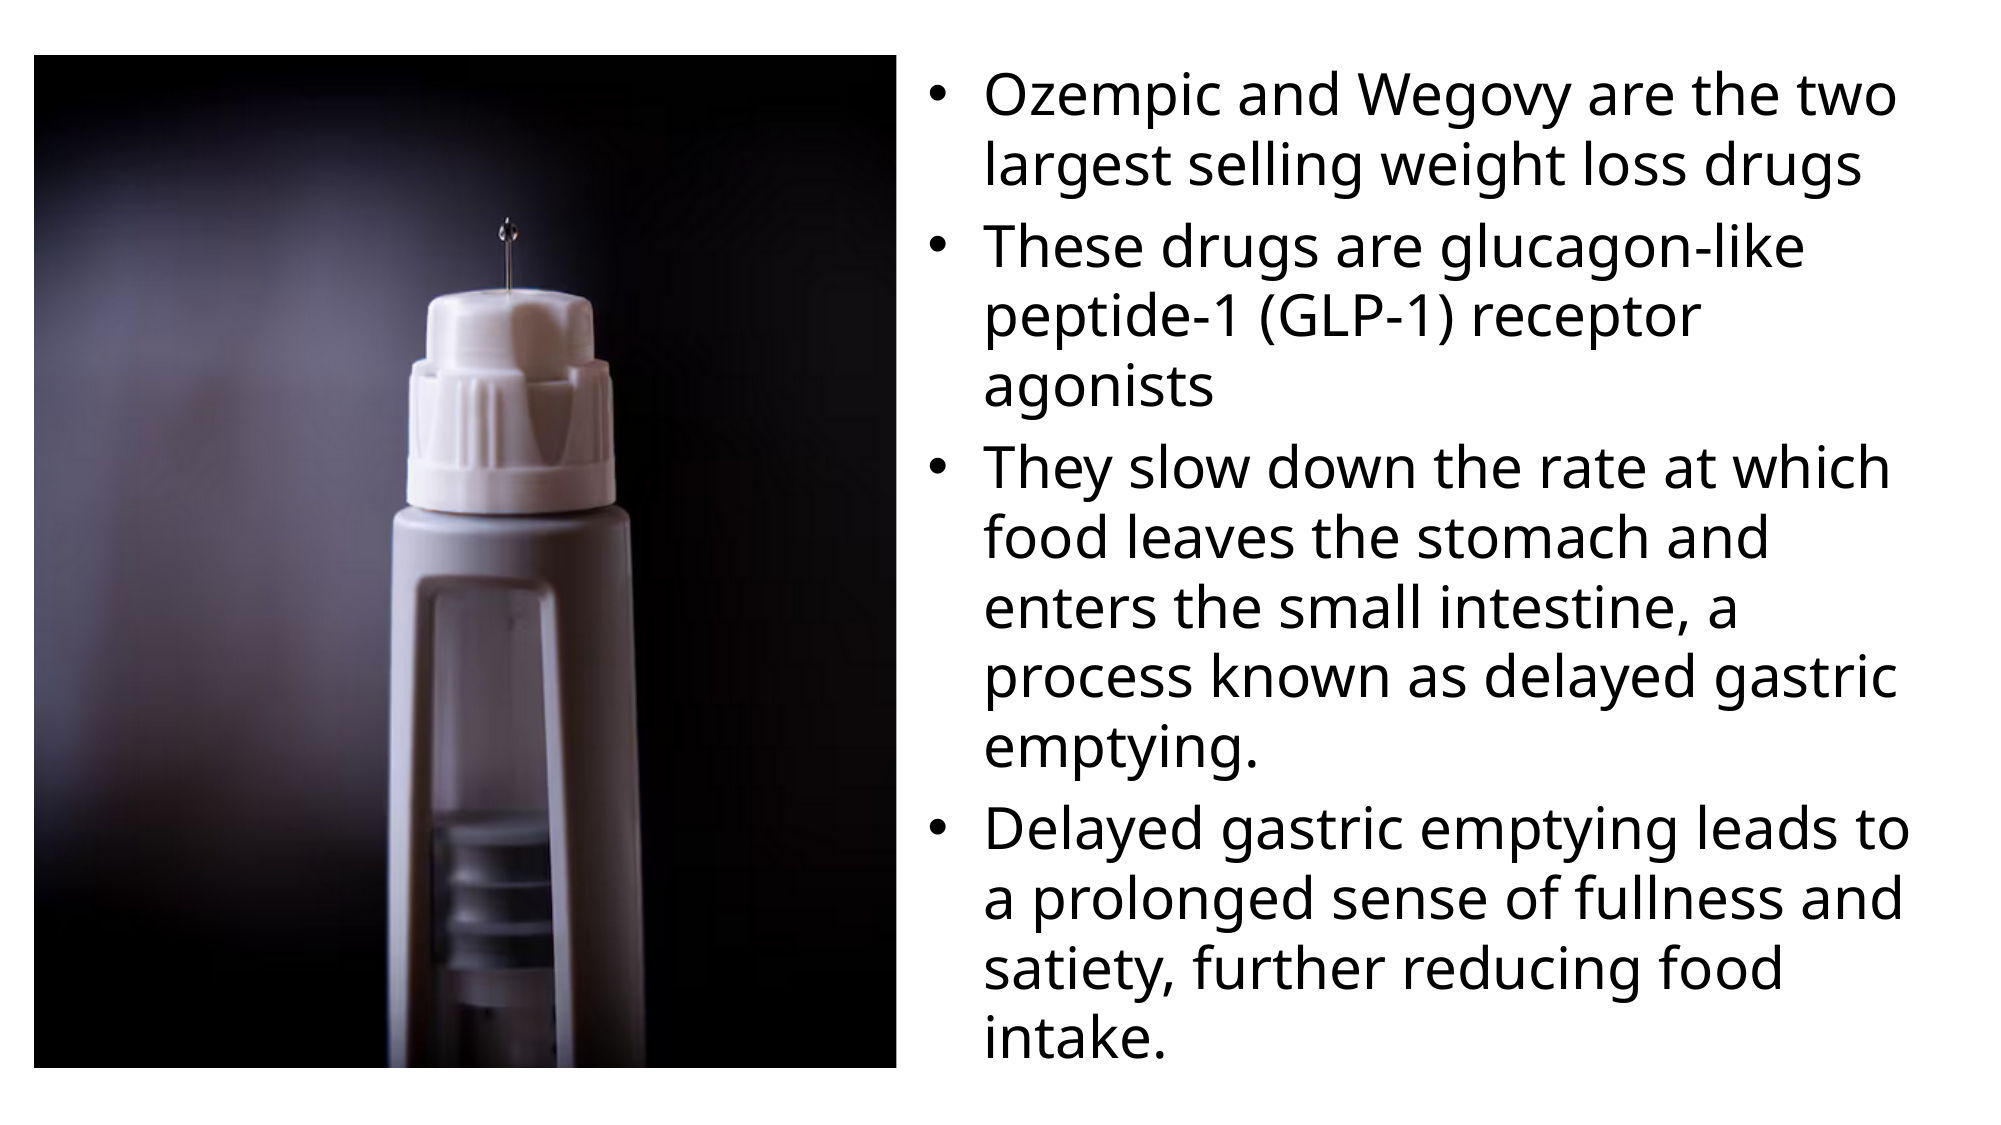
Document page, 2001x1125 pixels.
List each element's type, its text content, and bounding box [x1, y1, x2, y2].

text_box Ozempic and Wegovy are the two largest selling weight loss drugs These drugs are glucagon-like peptide-1 (GLP-1) receptor agonists They slow down the rate at which food leaves the stomach and enters the small intestine, a process known as delayed gastric emptying. Delayed gastric emptying leads to a prolonged sense of fullness and satiety, further reducing food intake. [912, 49, 1963, 1100]
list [33, 55, 897, 1069]
